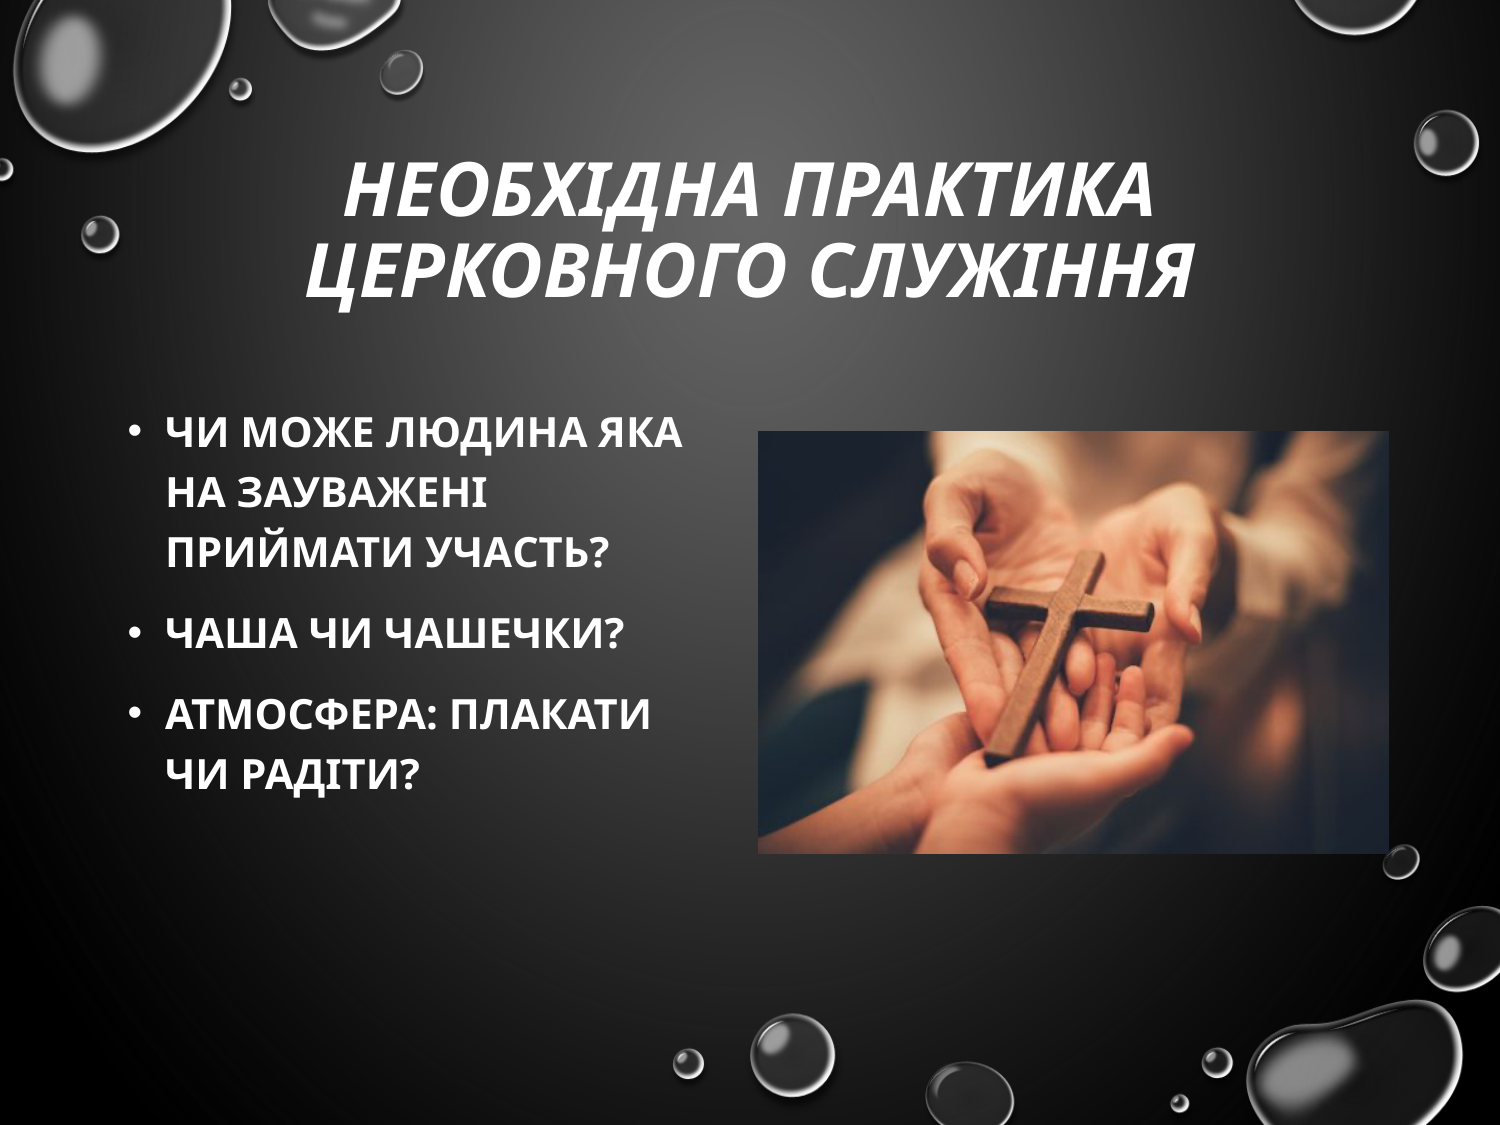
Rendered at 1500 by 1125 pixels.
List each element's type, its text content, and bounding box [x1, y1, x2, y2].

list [757, 431, 1390, 854]
title Необхідна практика Церковного Служіння [112, 101, 1388, 364]
list Чи може людина яка на зауважені приймати участь? Чаша чи чашечки? Атмосфера: плакати чи радіти? [112, 388, 741, 950]
picture [0, 0, 1500, 1125]
